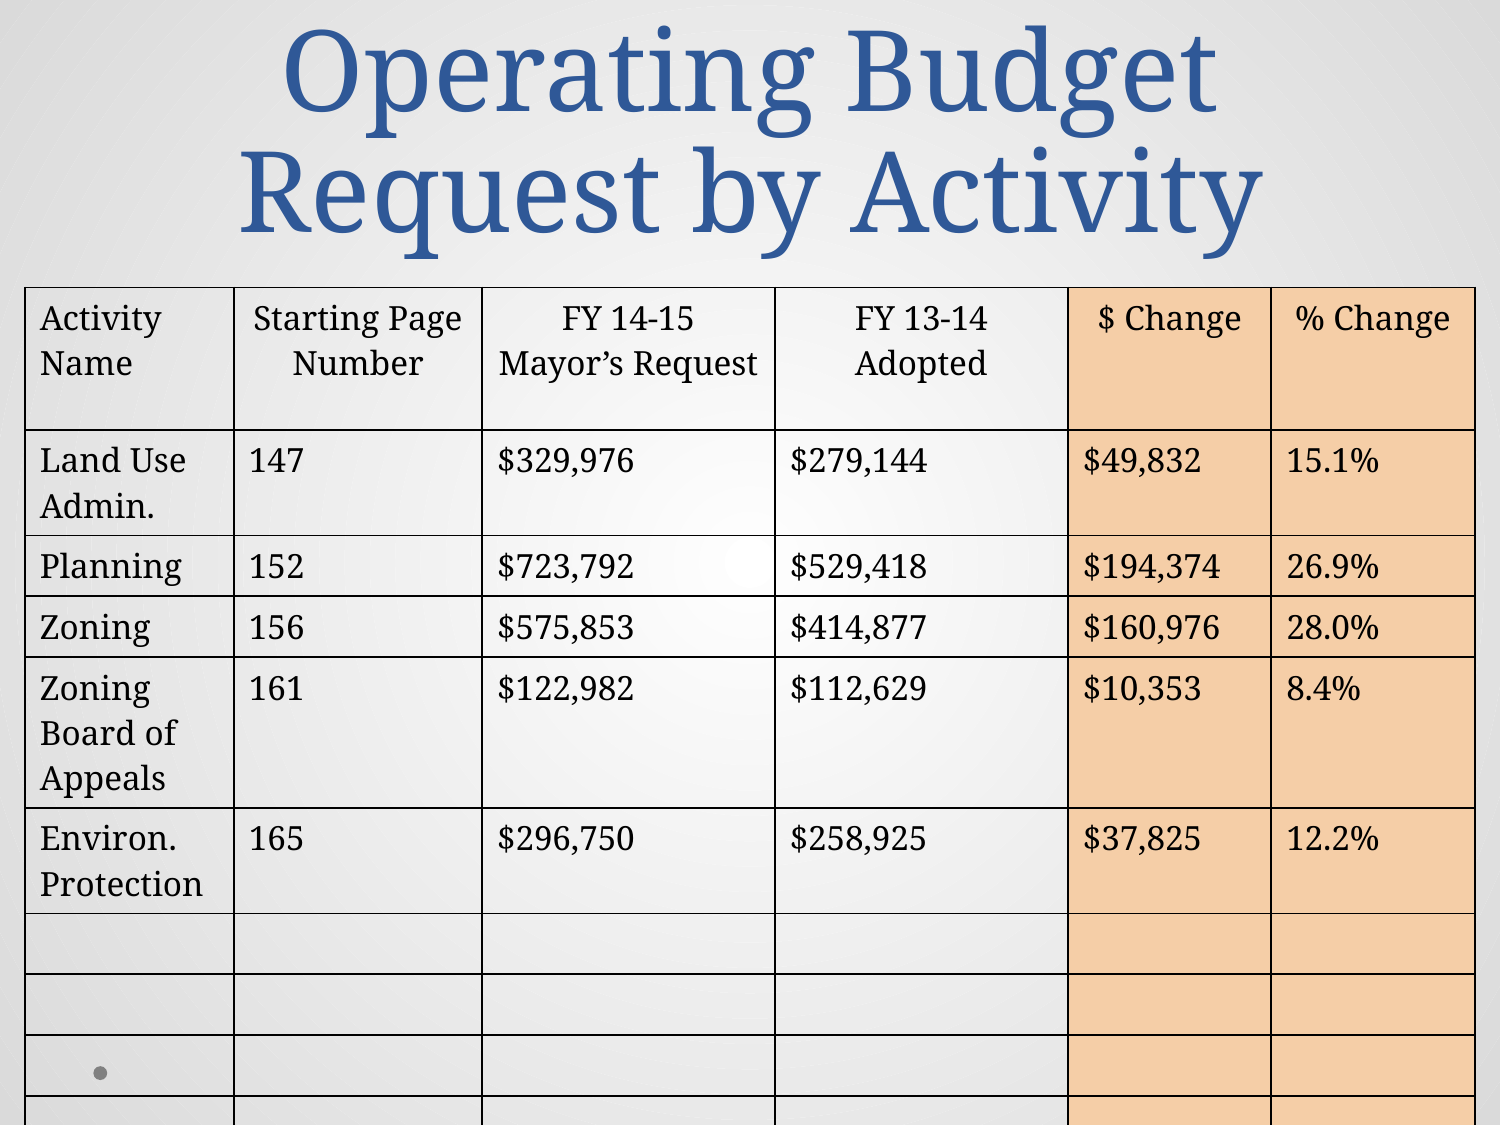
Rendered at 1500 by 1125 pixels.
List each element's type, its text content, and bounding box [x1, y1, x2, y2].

table_cell 12.2% [1272, 809, 1474, 913]
table_cell $529,418 [776, 536, 1067, 595]
table_cell [483, 1036, 774, 1095]
table_cell 165 [235, 809, 481, 913]
table_cell 156 [235, 597, 481, 656]
table_cell 152 [235, 536, 481, 595]
table_cell [26, 975, 233, 1034]
table_cell [776, 914, 1067, 973]
slide_number 3 [1401, 1042, 1494, 1103]
table_cell [1272, 914, 1474, 973]
table_cell [483, 975, 774, 1034]
table_cell Environ. Protection [26, 809, 233, 913]
table_cell [26, 914, 233, 973]
table_cell [776, 1097, 1067, 1125]
table_cell 15.1% [1272, 431, 1474, 535]
table_header Starting Page Number [235, 288, 481, 429]
table_cell $723,792 [483, 536, 774, 595]
table_cell [1069, 1097, 1270, 1125]
table_cell [26, 1036, 233, 1095]
table_cell $160,976 [1069, 597, 1270, 656]
table_header Activity Name [26, 288, 233, 429]
table_cell $329,976 [483, 431, 774, 535]
table_cell $194,374 [1069, 536, 1270, 595]
table_cell [26, 1097, 233, 1125]
table_cell Zoning [26, 597, 233, 656]
table_cell [1272, 975, 1474, 1034]
table_cell [1069, 914, 1270, 973]
table_header FY 14-15 Mayor’s Request [483, 288, 774, 429]
table_cell [235, 914, 481, 973]
table_cell [235, 975, 481, 1034]
table_cell $414,877 [776, 597, 1067, 656]
title Operating Budget Request by Activity [75, 0, 1425, 263]
table_cell $49,832 [1069, 431, 1270, 535]
table_cell $279,144 [776, 431, 1067, 535]
table_cell $10,353 [1069, 658, 1270, 807]
table_cell Planning [26, 536, 233, 595]
table_cell 147 [235, 431, 481, 535]
table_cell [235, 1097, 481, 1125]
table_cell Land Use Admin. [26, 431, 233, 535]
table_cell [483, 1097, 774, 1125]
table_cell $296,750 [483, 809, 774, 913]
table_cell [1069, 975, 1270, 1034]
table_cell Zoning Board of Appeals [26, 658, 233, 807]
table_cell [235, 1036, 481, 1095]
table_header FY 13-14 Adopted [776, 288, 1067, 429]
table_cell $112,629 [776, 658, 1067, 807]
table_cell $258,925 [776, 809, 1067, 913]
table_header $ Change [1069, 288, 1270, 429]
table_cell 8.4% [1272, 658, 1474, 807]
table_header % Change [1272, 288, 1474, 429]
table_cell 26.9% [1272, 536, 1474, 595]
table_cell 28.0% [1272, 597, 1474, 656]
table_cell [1272, 1036, 1474, 1095]
table_cell $575,853 [483, 597, 774, 656]
table_cell $37,825 [1069, 809, 1270, 913]
table_cell [776, 975, 1067, 1034]
table_cell [1272, 1097, 1474, 1125]
table_cell [483, 914, 774, 973]
table_cell 161 [235, 658, 481, 807]
table_cell [776, 1036, 1067, 1095]
table_cell $122,982 [483, 658, 774, 807]
table_cell [1069, 1036, 1270, 1095]
